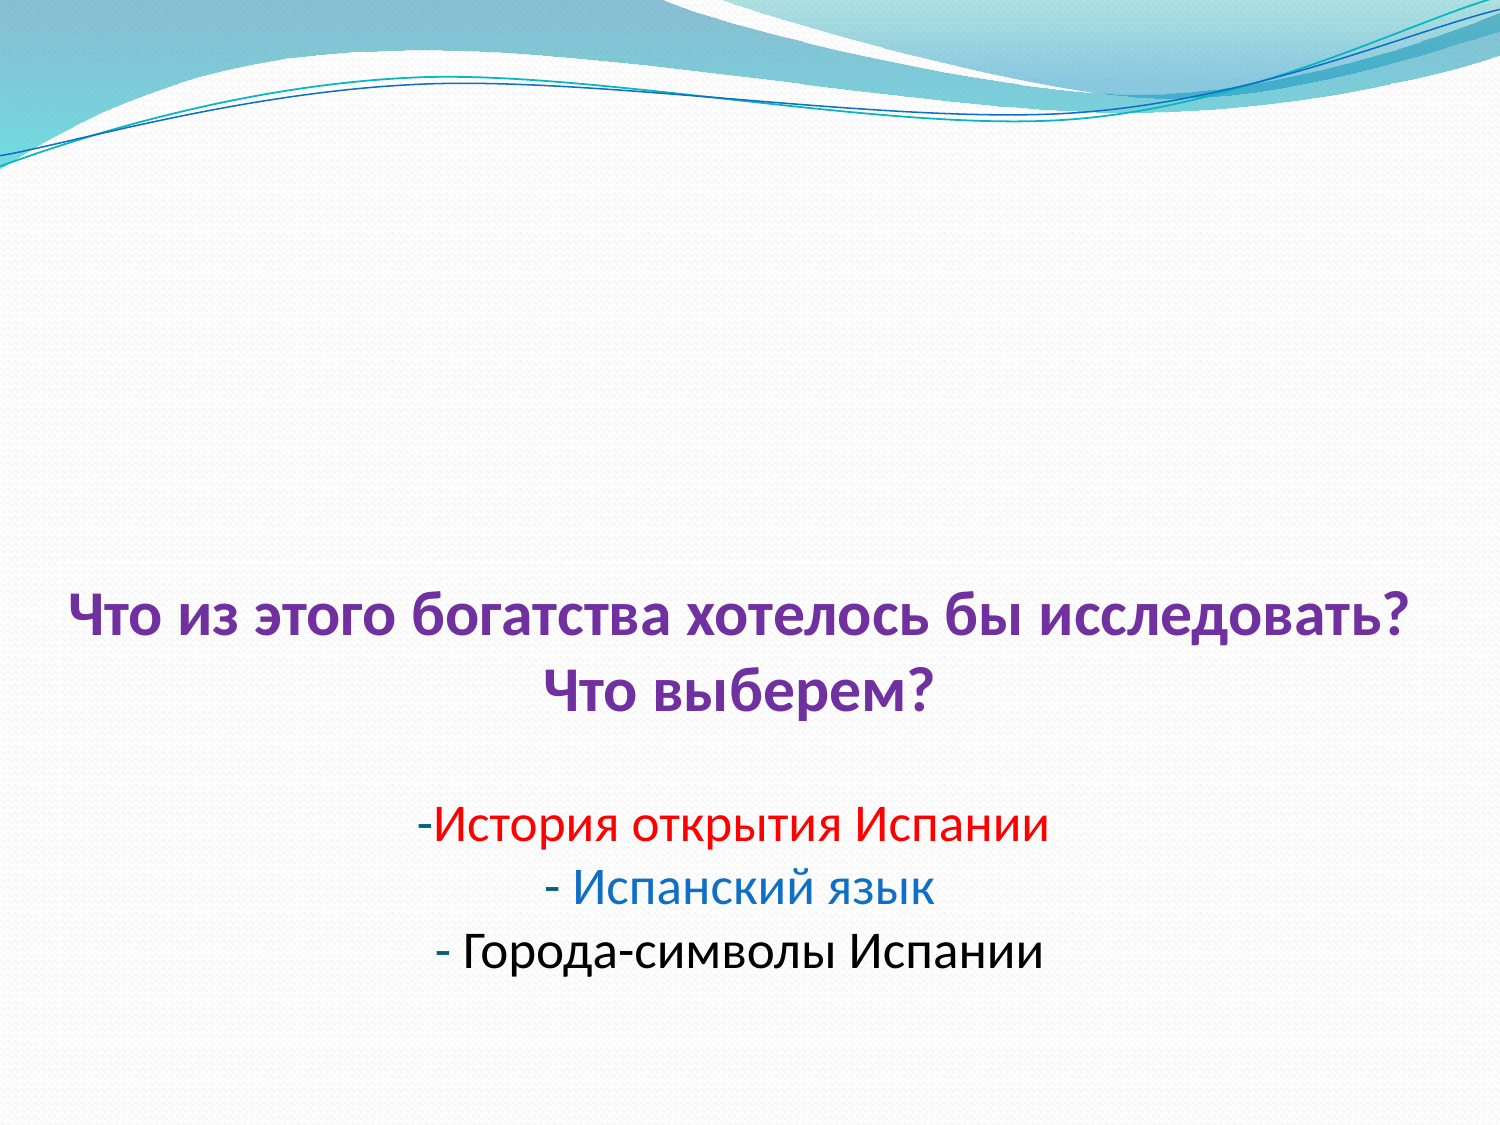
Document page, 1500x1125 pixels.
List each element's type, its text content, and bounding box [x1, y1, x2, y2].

title Что из этого богатства хотелось бы исследовать? Что выберем? -История открытия Испании - Испанский язык - Города-символы Испании [58, 562, 1422, 1043]
